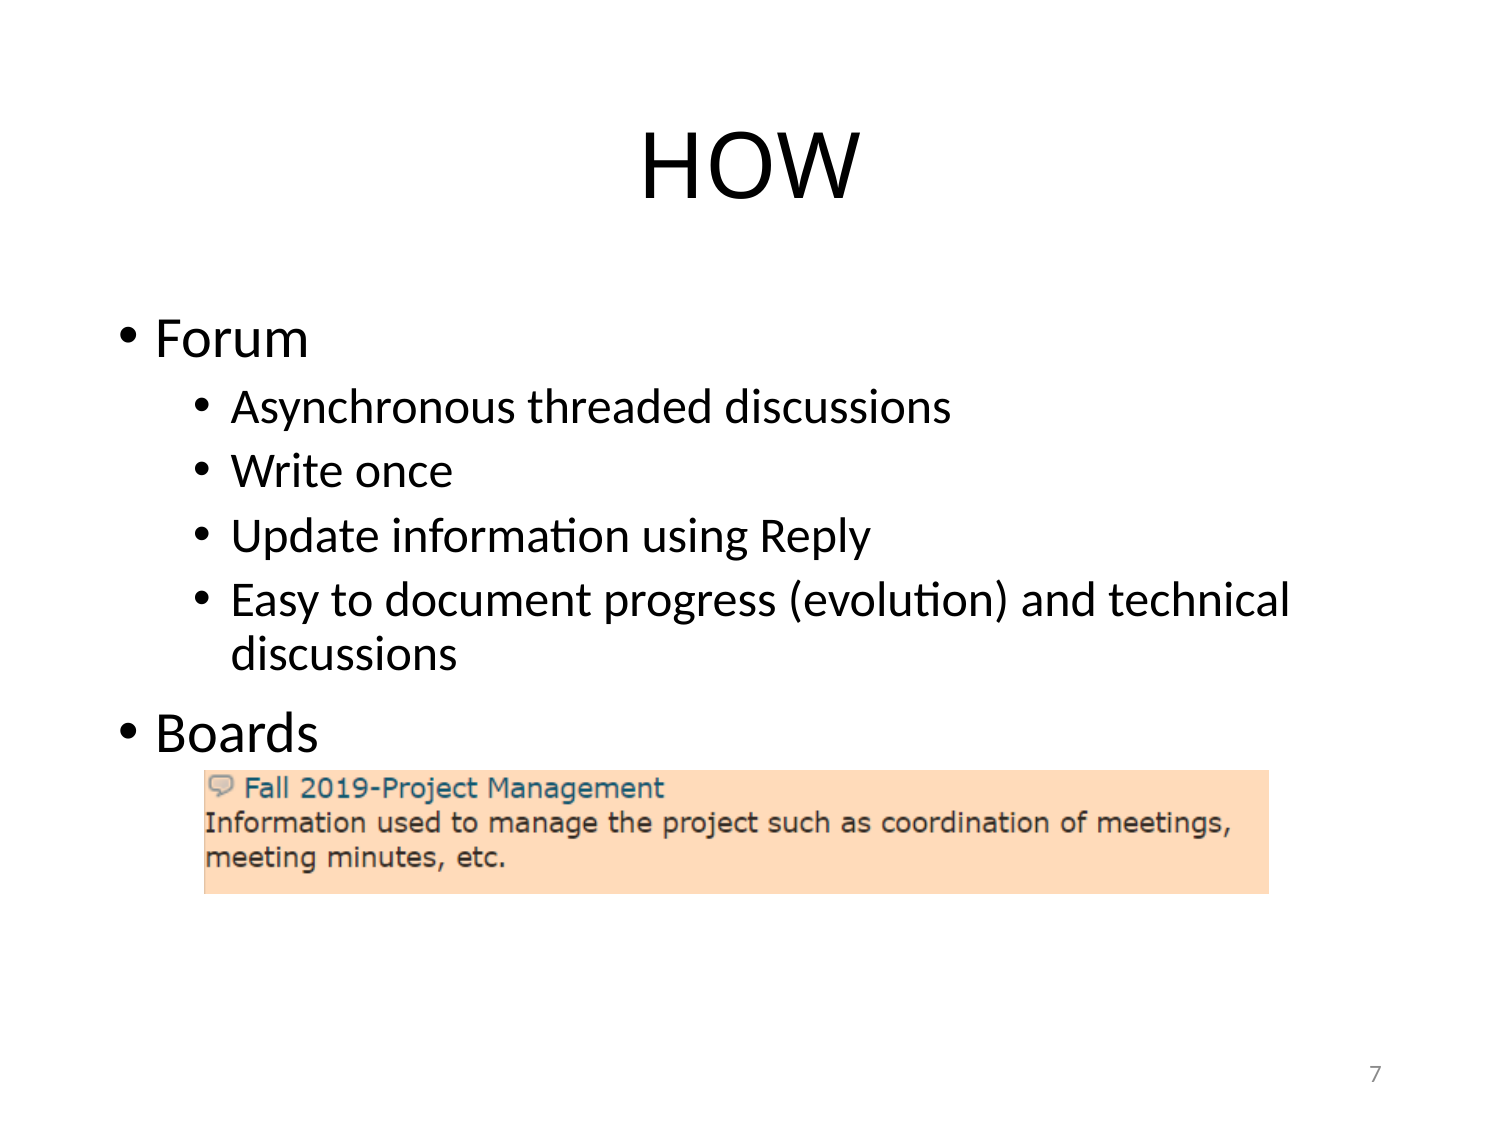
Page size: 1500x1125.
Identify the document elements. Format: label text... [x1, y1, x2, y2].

slide_number 7 [1059, 1042, 1397, 1103]
list Forum Asynchronous threaded discussions Write once Update information using Reply Easy to document progress (evolution) and technical discussions Boards [103, 299, 1397, 1014]
picture [204, 770, 1269, 895]
title HOW [103, 59, 1397, 278]
